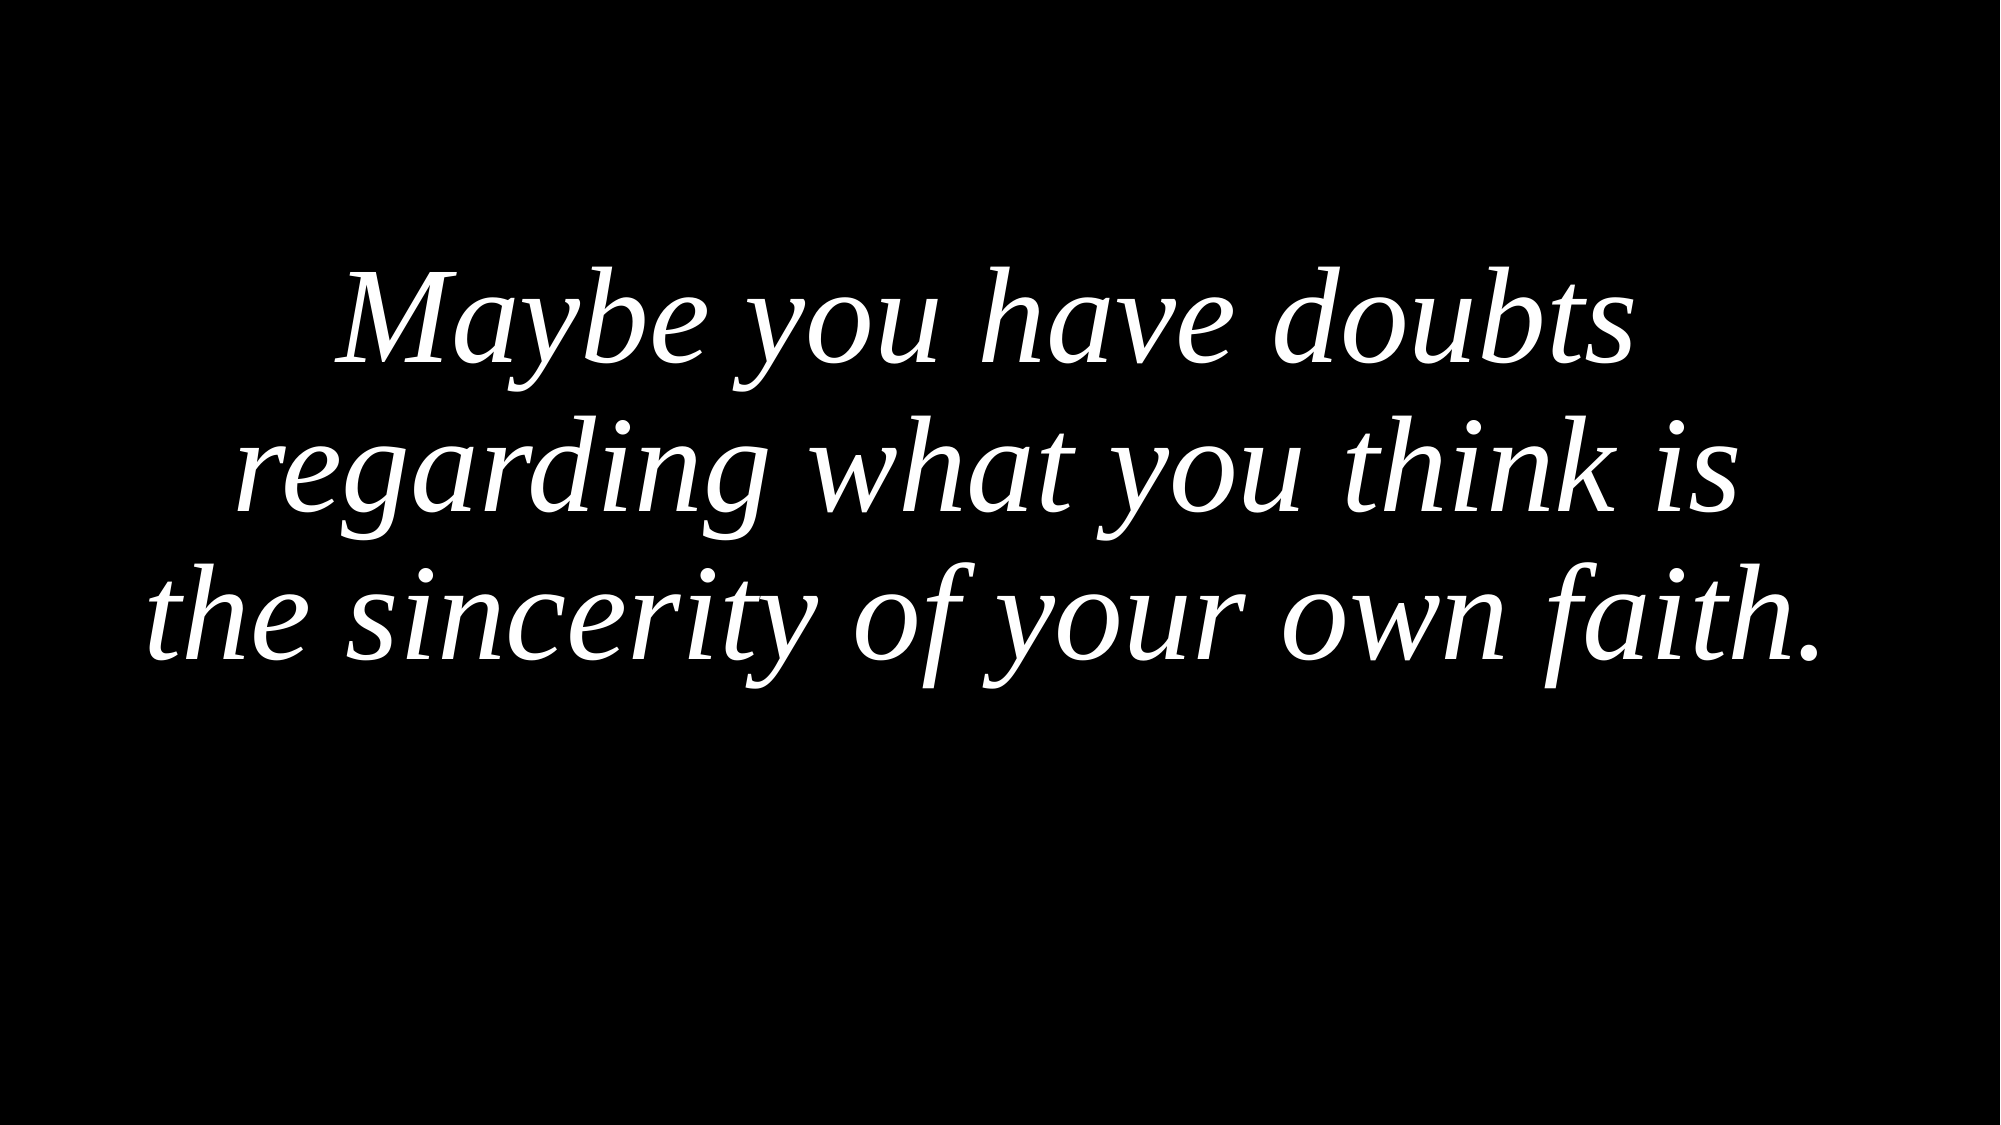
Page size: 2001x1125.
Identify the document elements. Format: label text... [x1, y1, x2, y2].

list Maybe you have doubts regarding what you think is the sincerity of your own faith. [122, 95, 1854, 1014]
